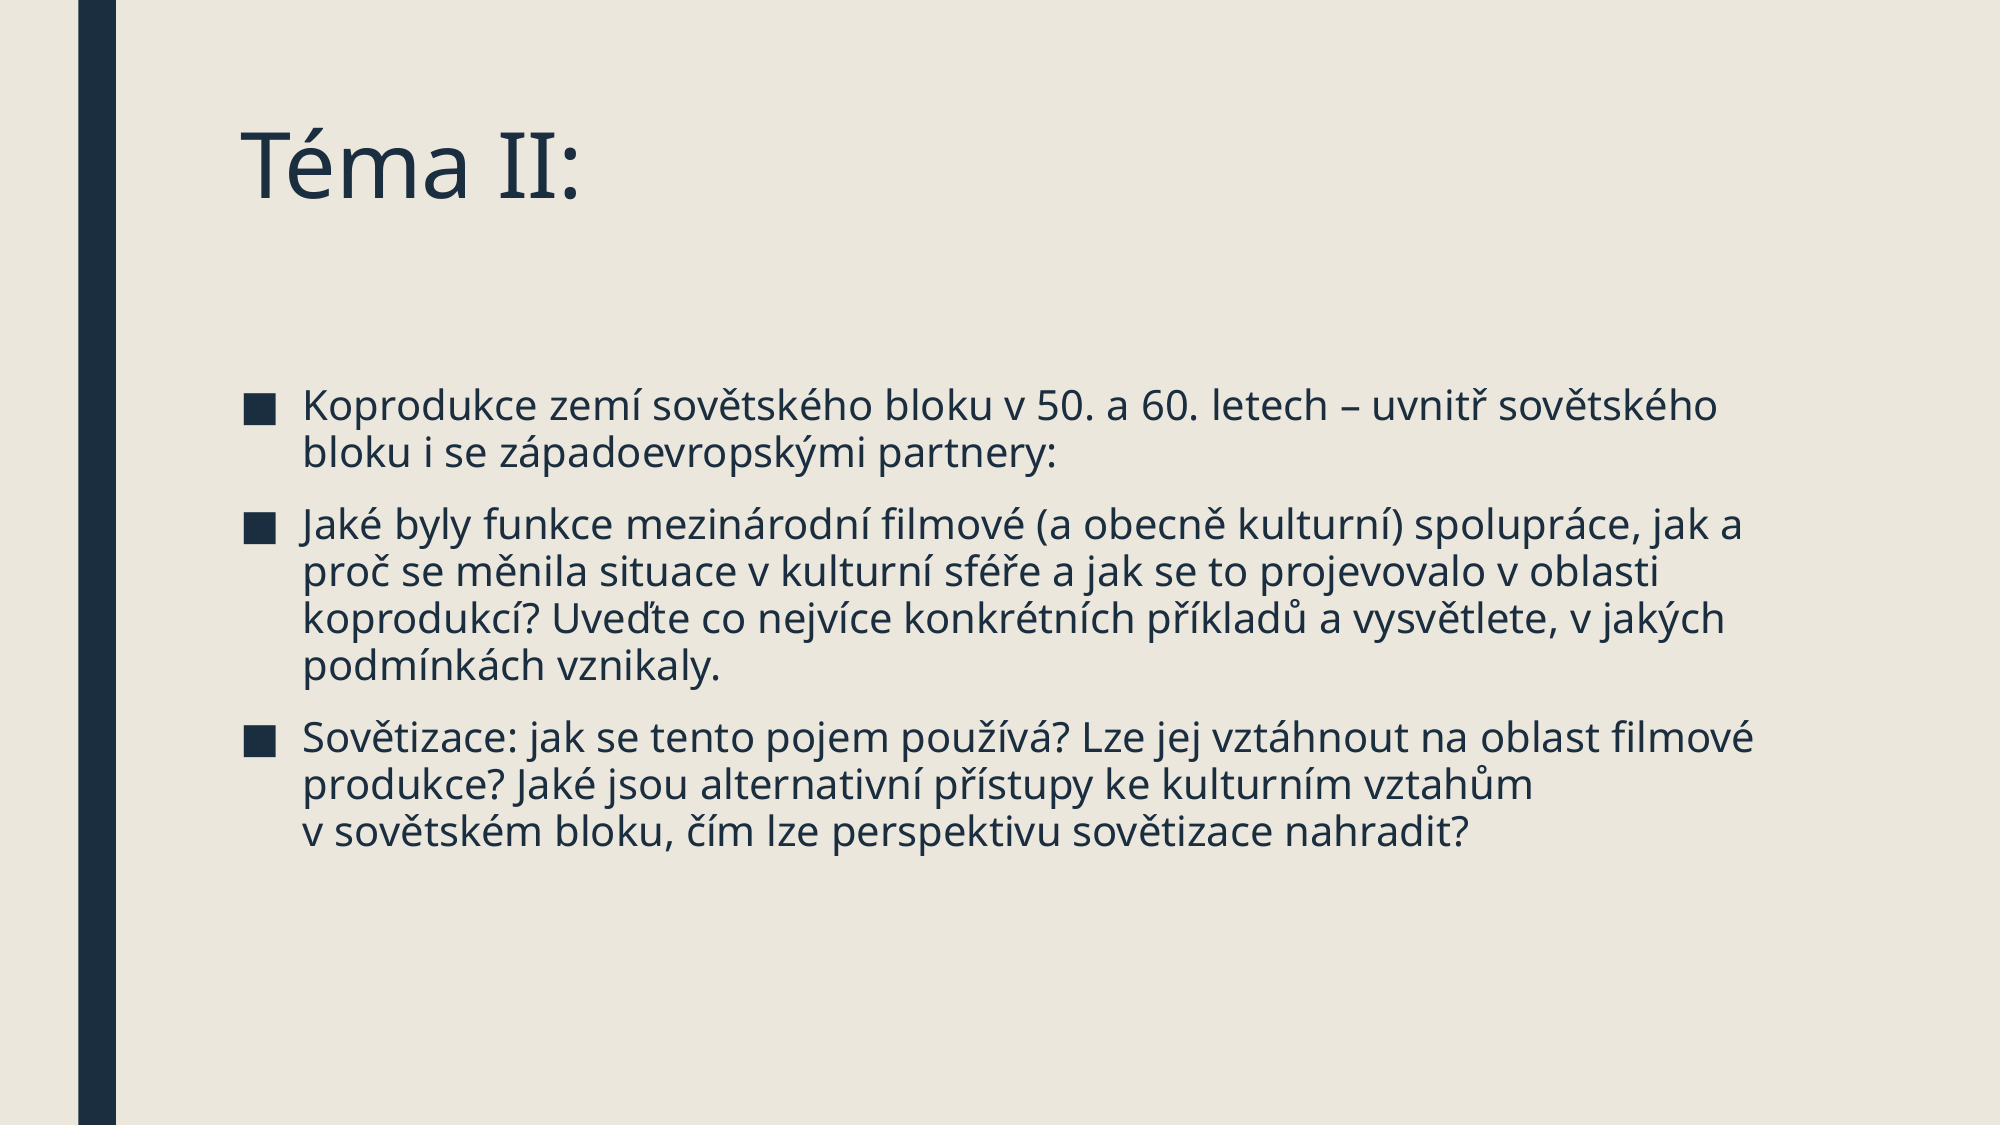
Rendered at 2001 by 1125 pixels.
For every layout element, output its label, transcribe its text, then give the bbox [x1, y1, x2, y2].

list Koprodukce zemí sovětského bloku v 50. a 60. letech – uvnitř sovětského bloku i se západoevropskými partnery: Jaké byly funkce mezinárodní filmové (a obecně kulturní) spolupráce, jak a proč se měnila situace v kulturní sféře a jak se to projevovalo v oblasti koprodukcí? Uveďte co nejvíce konkrétních příkladů a vysvětlete, v jakých podmínkách vznikaly. Sovětizace: jak se tento pojem používá? Lze jej vztáhnout na oblast filmové produkce? Jaké jsou alternativní přístupy ke kulturním vztahům v sovětském bloku, čím lze perspektivu sovětizace nahradit? [225, 375, 1800, 963]
title Téma II: [225, 112, 1800, 357]
